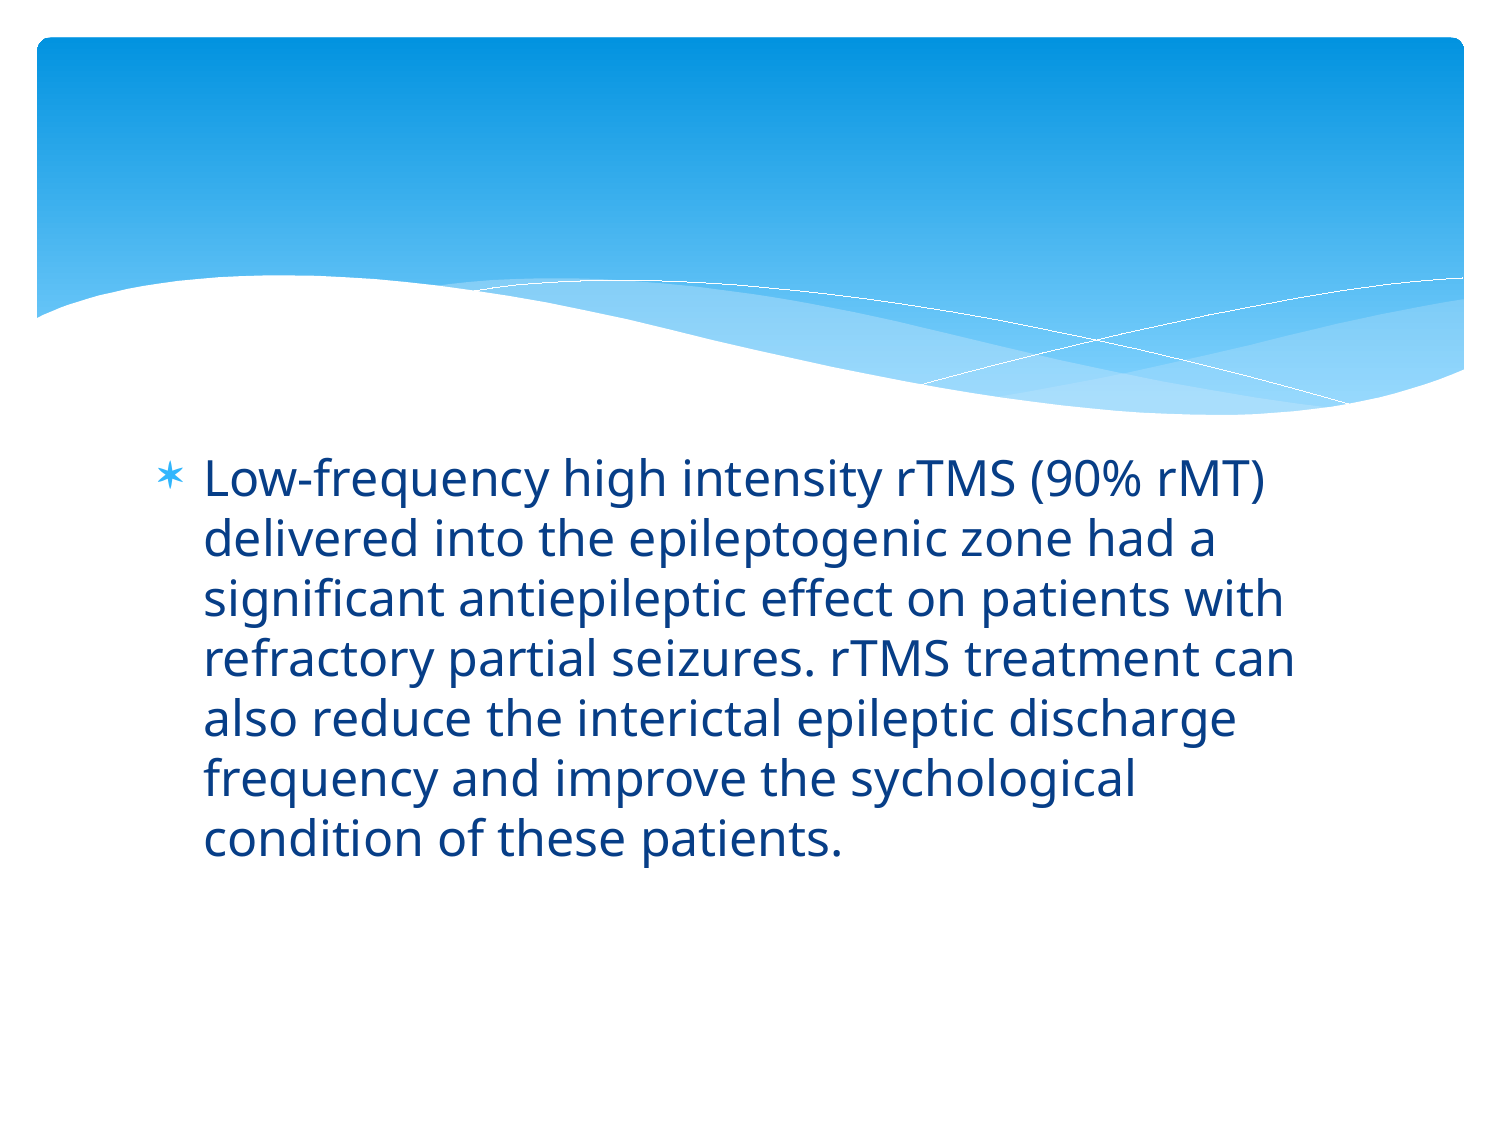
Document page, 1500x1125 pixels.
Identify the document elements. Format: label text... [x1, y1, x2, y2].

list Low-frequency high intensity rTMS (90% rMT) delivered into the epileptogenic zone had a significant antiepileptic effect on patients with refractory partial seizures. rTMS treatment can also reduce the interictal epileptic discharge frequency and improve the sychological condition of these patients. [143, 438, 1359, 1005]
